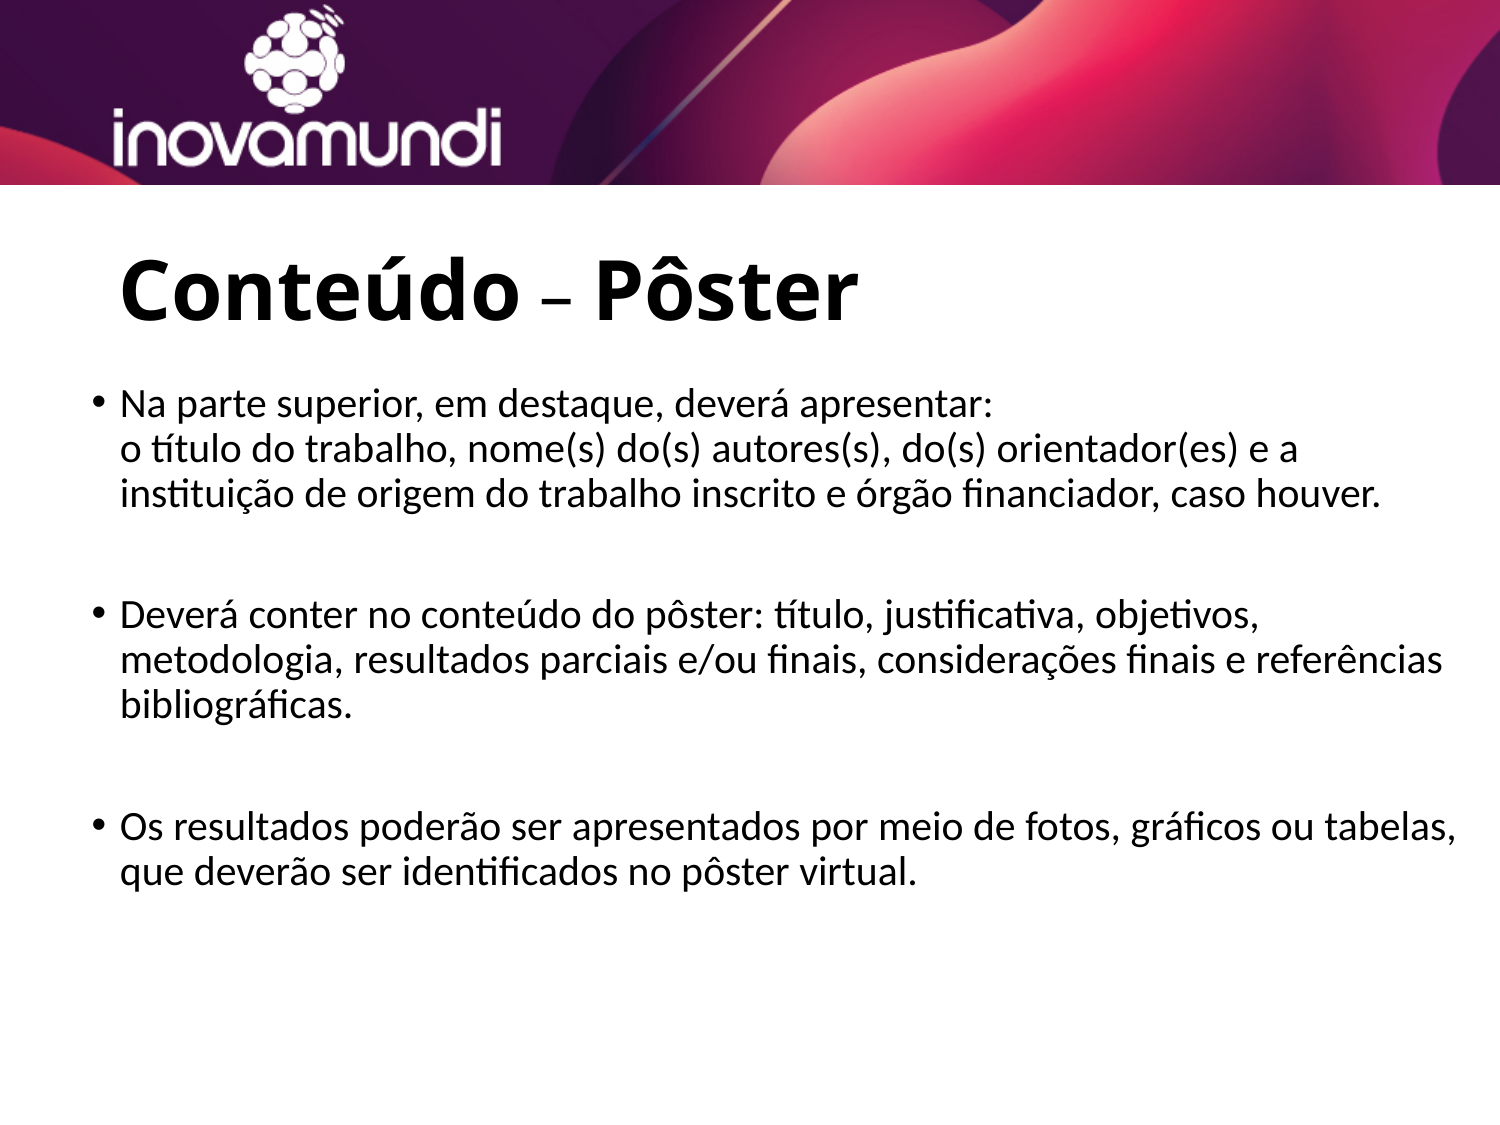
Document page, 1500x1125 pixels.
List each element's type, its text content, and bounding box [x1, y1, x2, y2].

title Conteúdo – Pôster [103, 185, 1397, 373]
list Na parte superior, em destaque, deverá apresentar: o título do trabalho, nome(s) do(s) autores(s), do(s) orientador(es) e a instituição de origem do trabalho inscrito e órgão financiador, caso houver. Deverá conter no conteúdo do pôster: título, justificativa, objetivos, metodologia, resultados parciais e/ou finais, considerações finais e referências bibliográficas. Os resultados poderão ser apresentados por meio de fotos, gráficos ou tabelas, que deverão ser identificados no pôster virtual. [76, 373, 1483, 1088]
picture [0, 0, 1500, 185]
